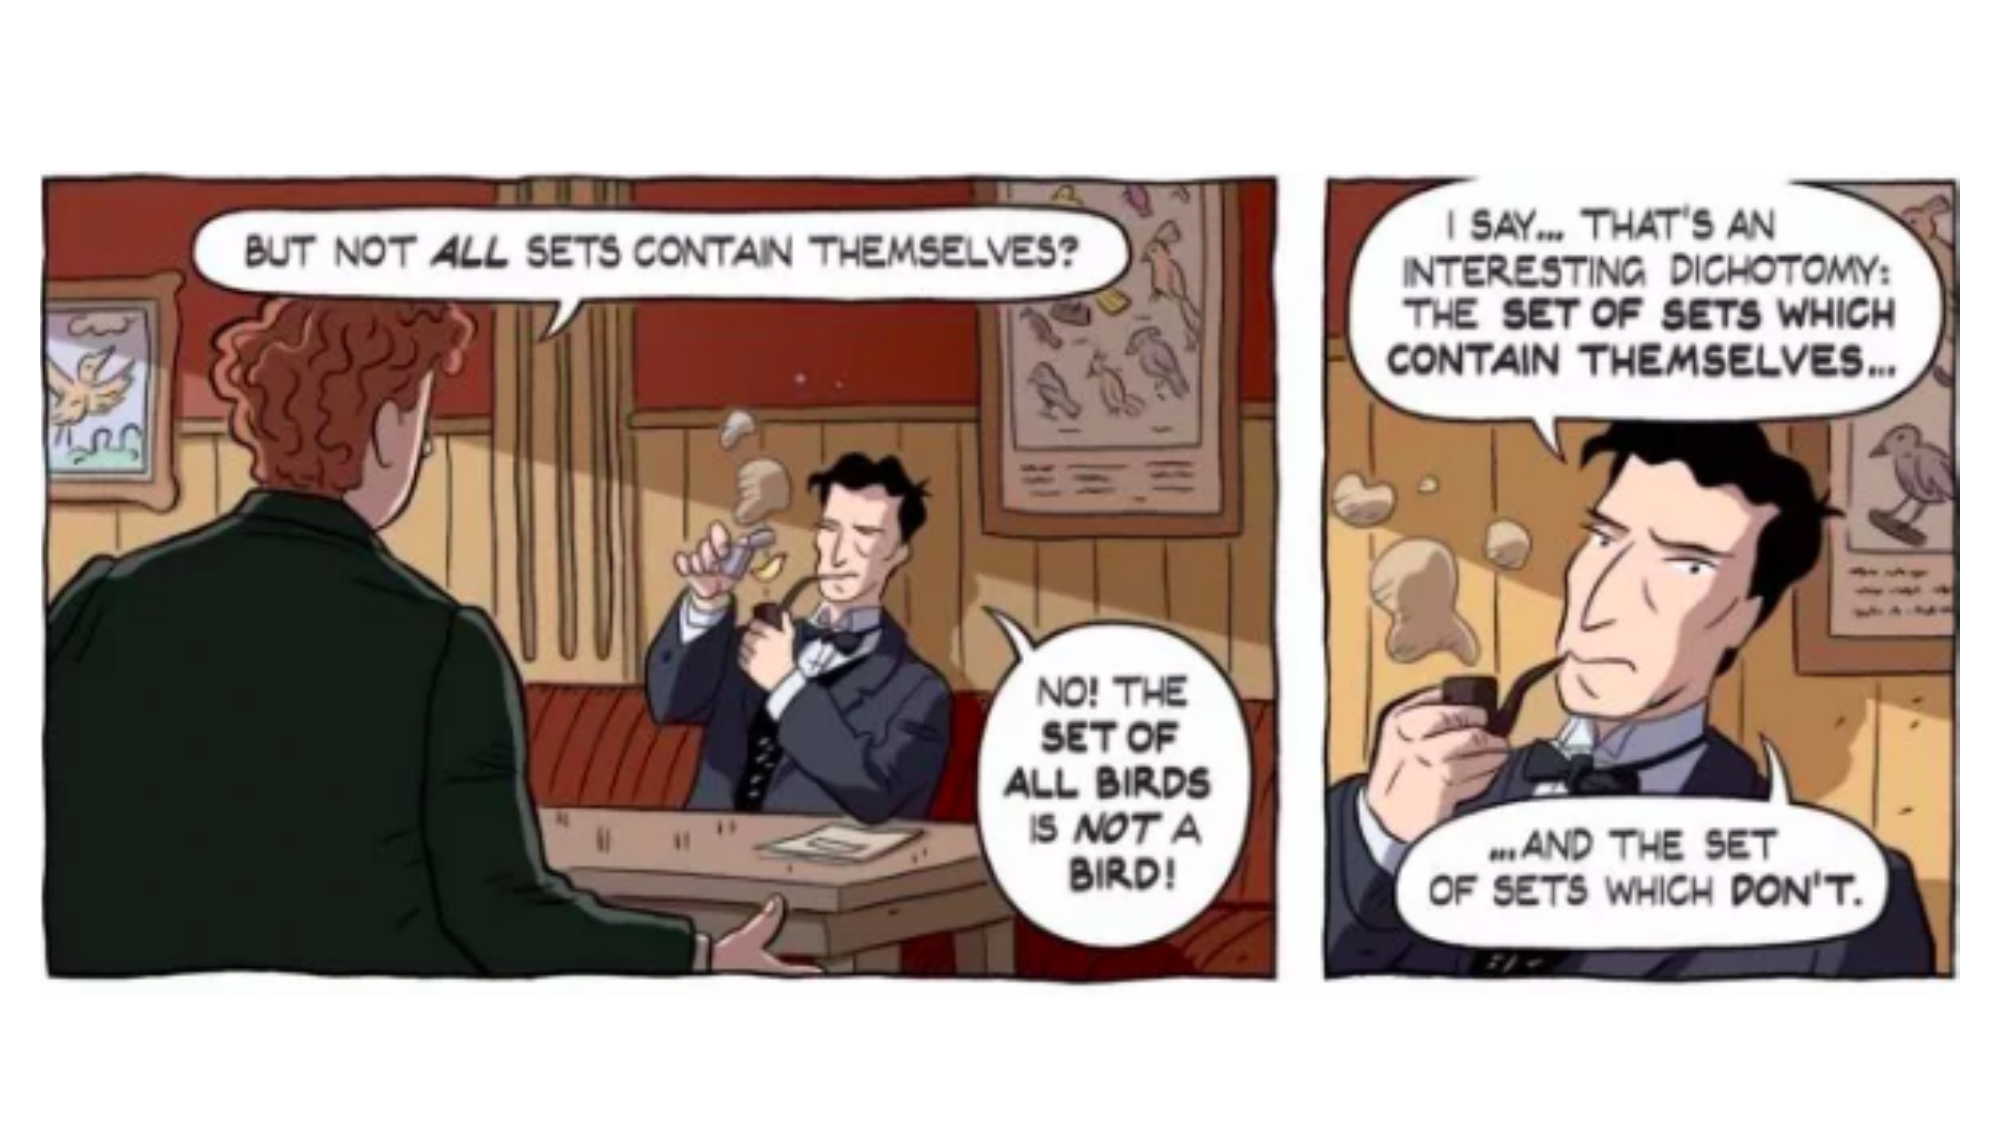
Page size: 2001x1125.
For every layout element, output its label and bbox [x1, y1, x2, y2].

list [40, 170, 1960, 996]
